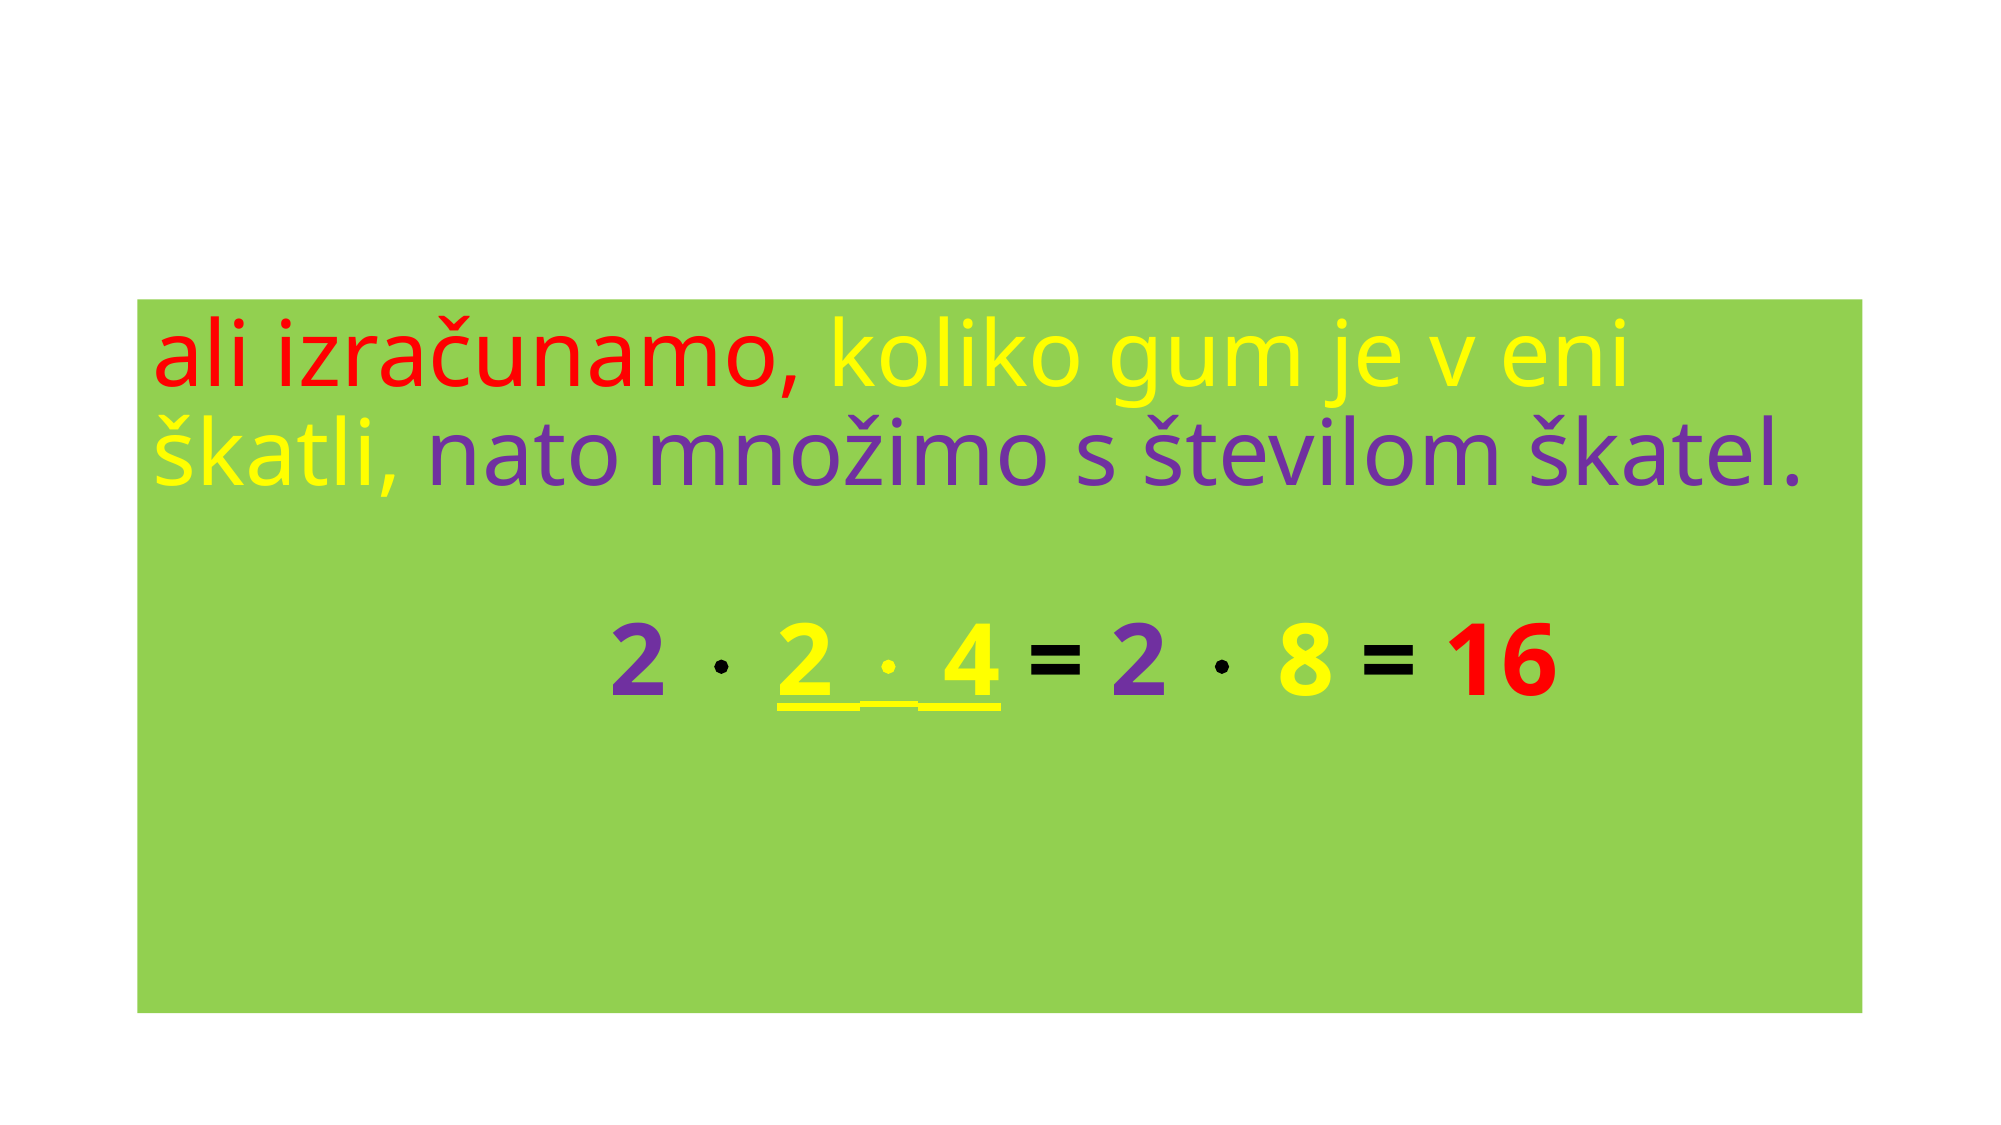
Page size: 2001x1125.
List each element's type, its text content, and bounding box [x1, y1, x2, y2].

list ali izračunamo, koliko gum je v eni škatli, nato množimo s številom škatel. 2  2  4 = 2  8 = 16 [137, 299, 1863, 1014]
